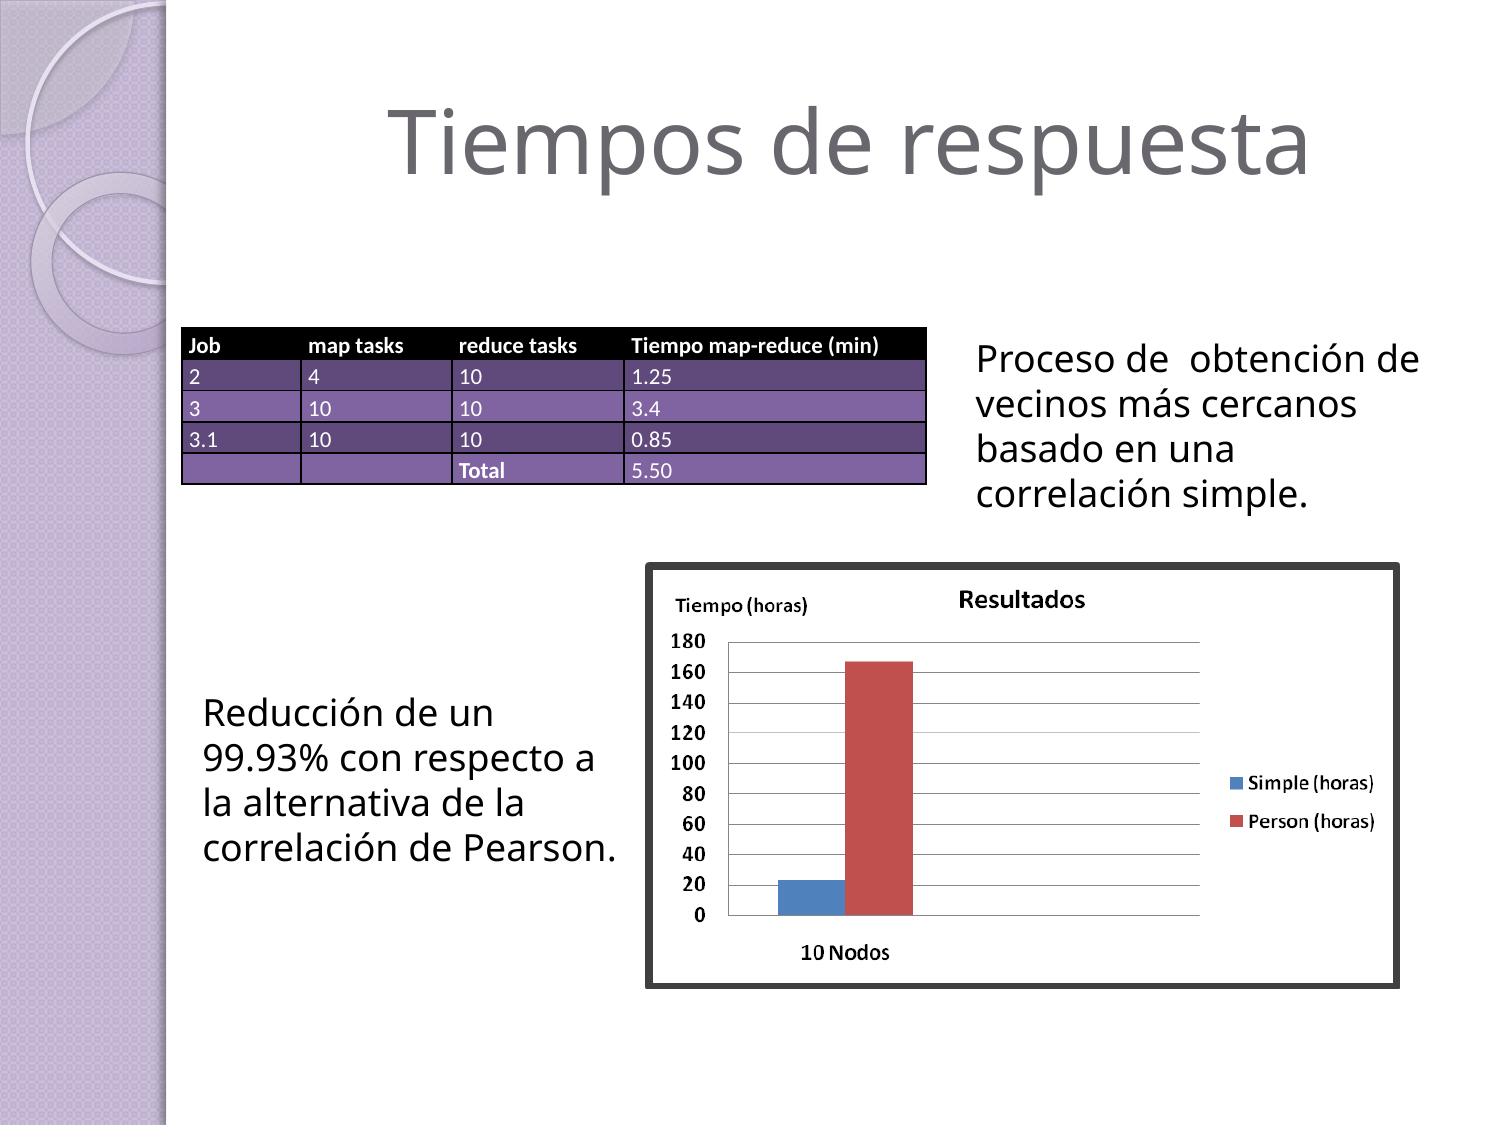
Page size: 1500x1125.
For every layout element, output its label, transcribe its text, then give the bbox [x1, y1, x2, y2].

table_cell 3.1 [183, 423, 300, 452]
table_cell 3 [183, 391, 300, 421]
table_header reduce tasks [453, 329, 623, 358]
table_cell Total [453, 454, 623, 483]
table_cell 10 [302, 391, 451, 421]
table_header Tiempo map-reduce (min) [625, 329, 925, 358]
text_box Proceso de obtención de vecinos más cercanos basado en una correlación simple. [960, 328, 1442, 523]
table_cell [302, 454, 451, 483]
table_cell 0.85 [625, 423, 925, 452]
table_cell 1.25 [625, 360, 925, 390]
title Tiempos de respuesta [235, 45, 1466, 233]
table_cell 10 [453, 391, 623, 421]
table_cell [183, 454, 300, 483]
table_cell 2 [183, 360, 300, 390]
text_box Reducción de un 99.93% con respecto a la alternativa de la correlación de Pearson. [187, 681, 633, 877]
table_header Job [183, 329, 300, 358]
table_cell 3.4 [625, 391, 925, 421]
table_cell 10 [302, 423, 451, 452]
table_cell 5.50 [625, 454, 925, 483]
table_header map tasks [302, 329, 451, 358]
picture [644, 562, 1400, 990]
table_cell 10 [453, 360, 623, 390]
table_cell 4 [302, 360, 451, 390]
table_cell 10 [453, 423, 623, 452]
